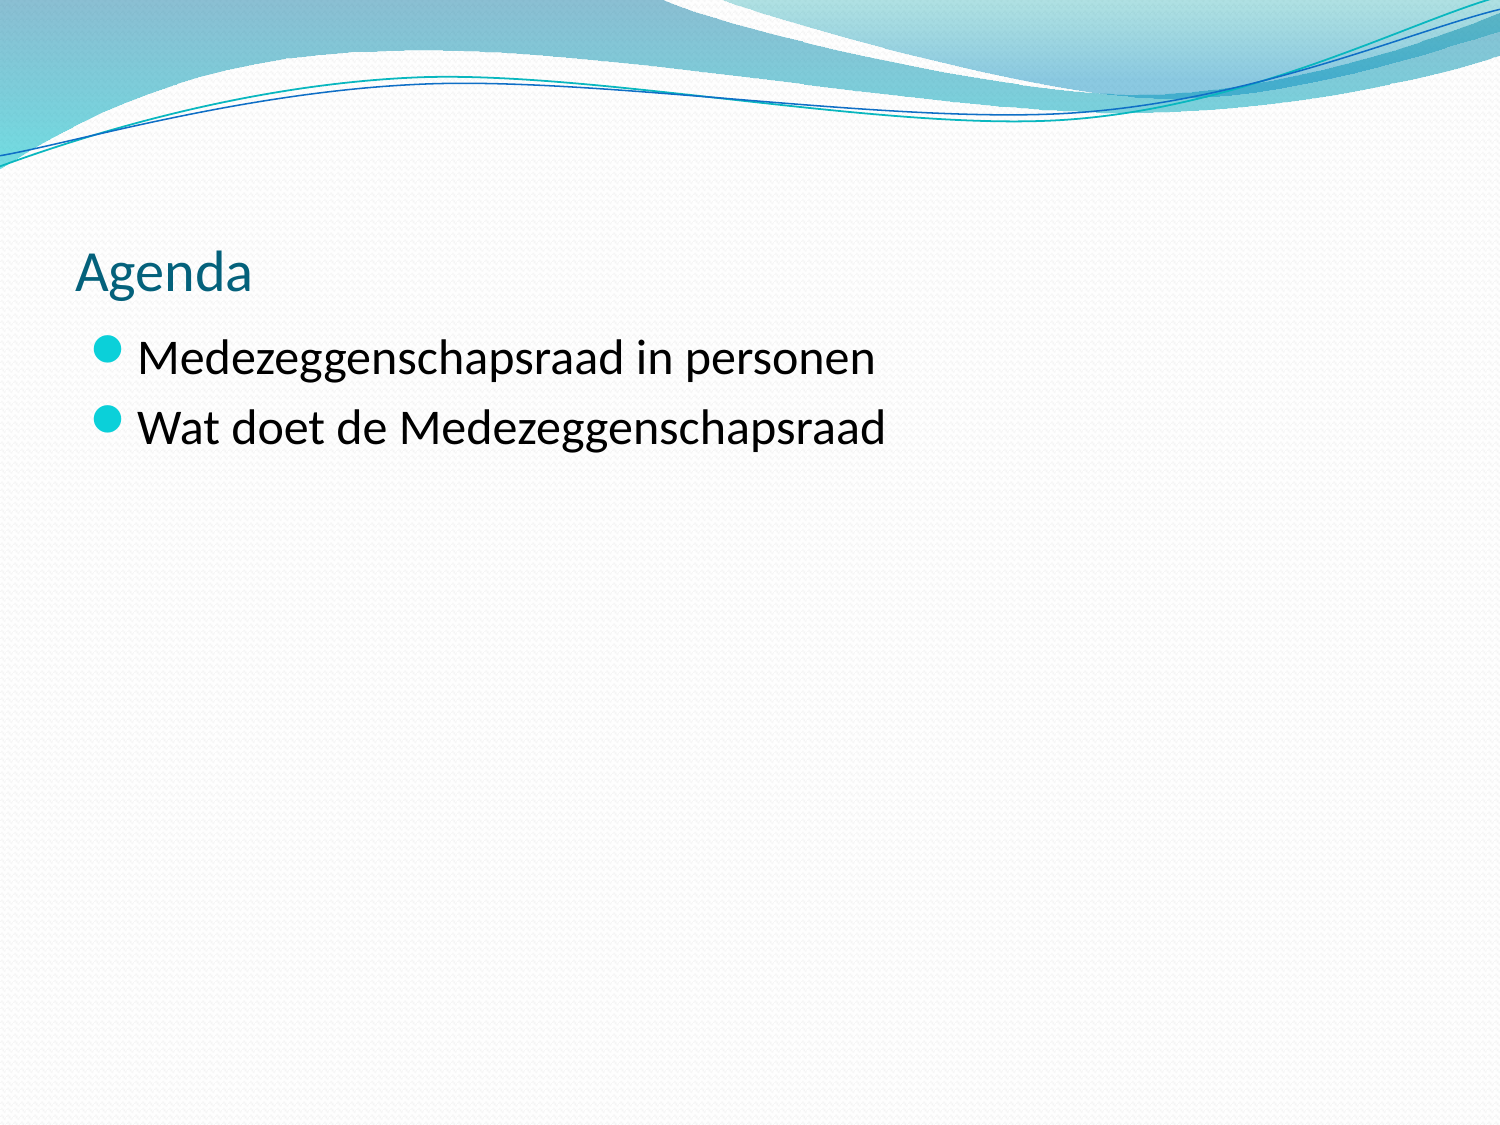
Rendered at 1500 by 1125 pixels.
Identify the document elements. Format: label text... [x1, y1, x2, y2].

list Medezeggenschapsraad in personen Wat doet de Medezeggenschapsraad [75, 317, 1425, 1038]
title Agenda [75, 115, 1425, 303]
